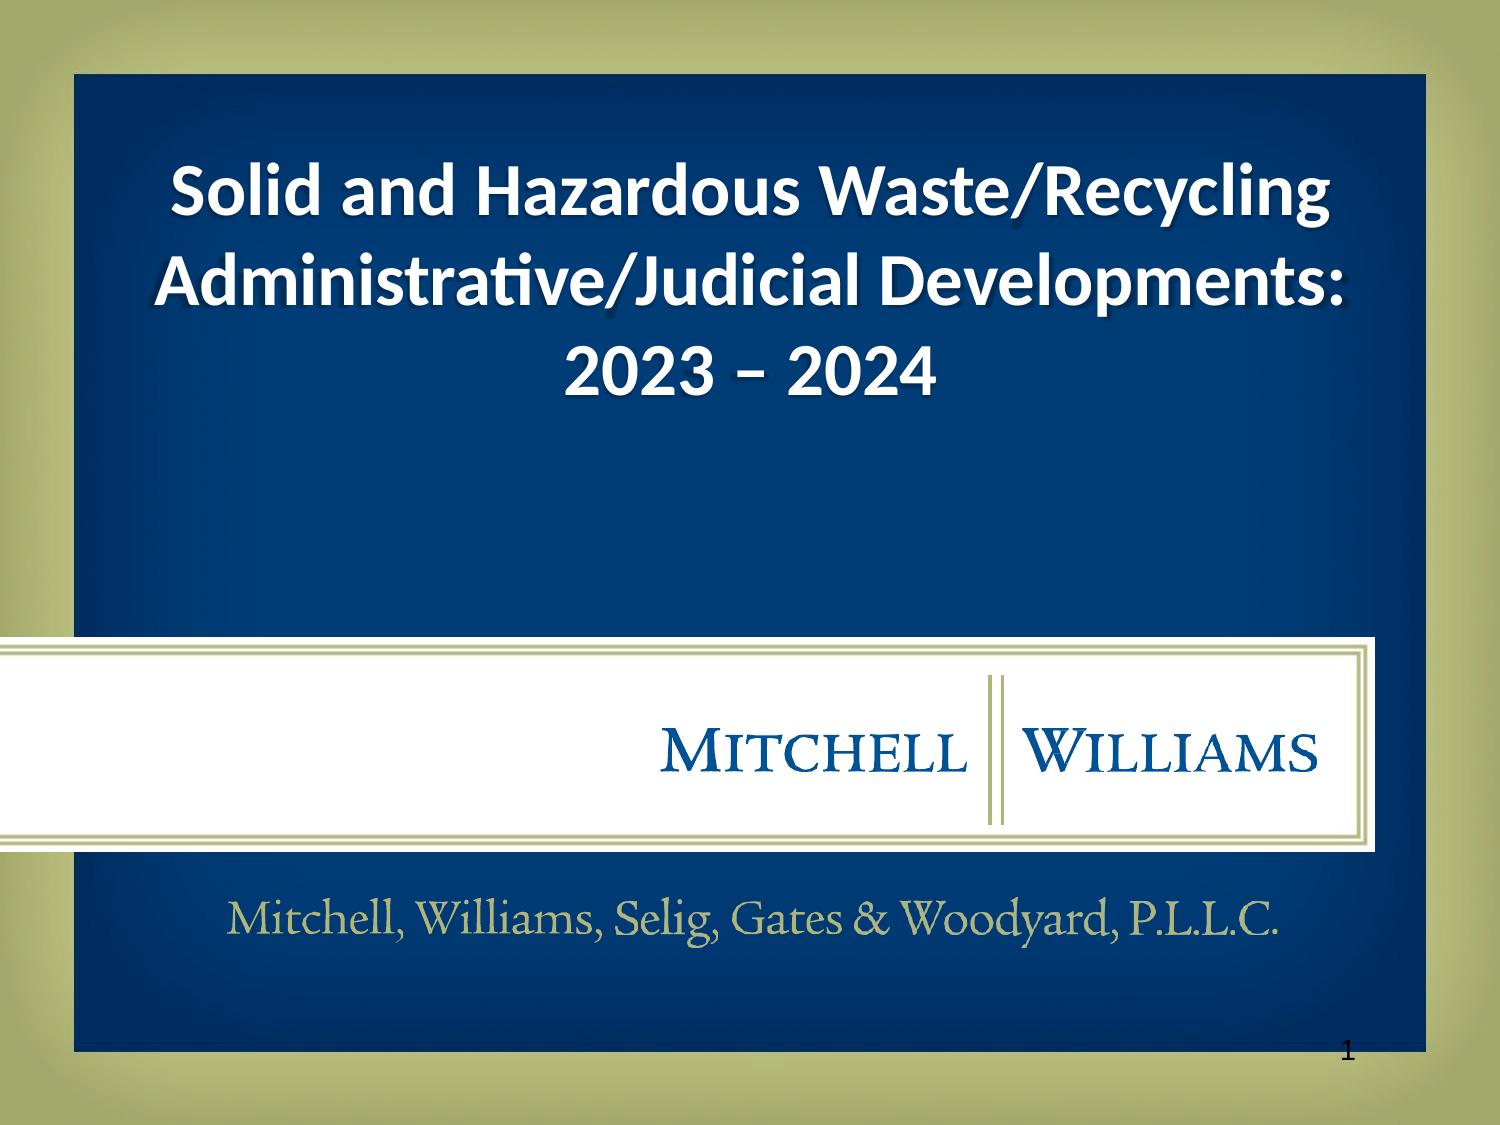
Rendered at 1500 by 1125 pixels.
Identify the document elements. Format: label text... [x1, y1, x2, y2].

picture [0, 0, 1500, 1125]
title Solid and Hazardous Waste/Recycling Administrative/Judicial Developments: 2023 – 2024 [145, 138, 1356, 411]
slide_number 1 [1333, 1032, 1381, 1125]
